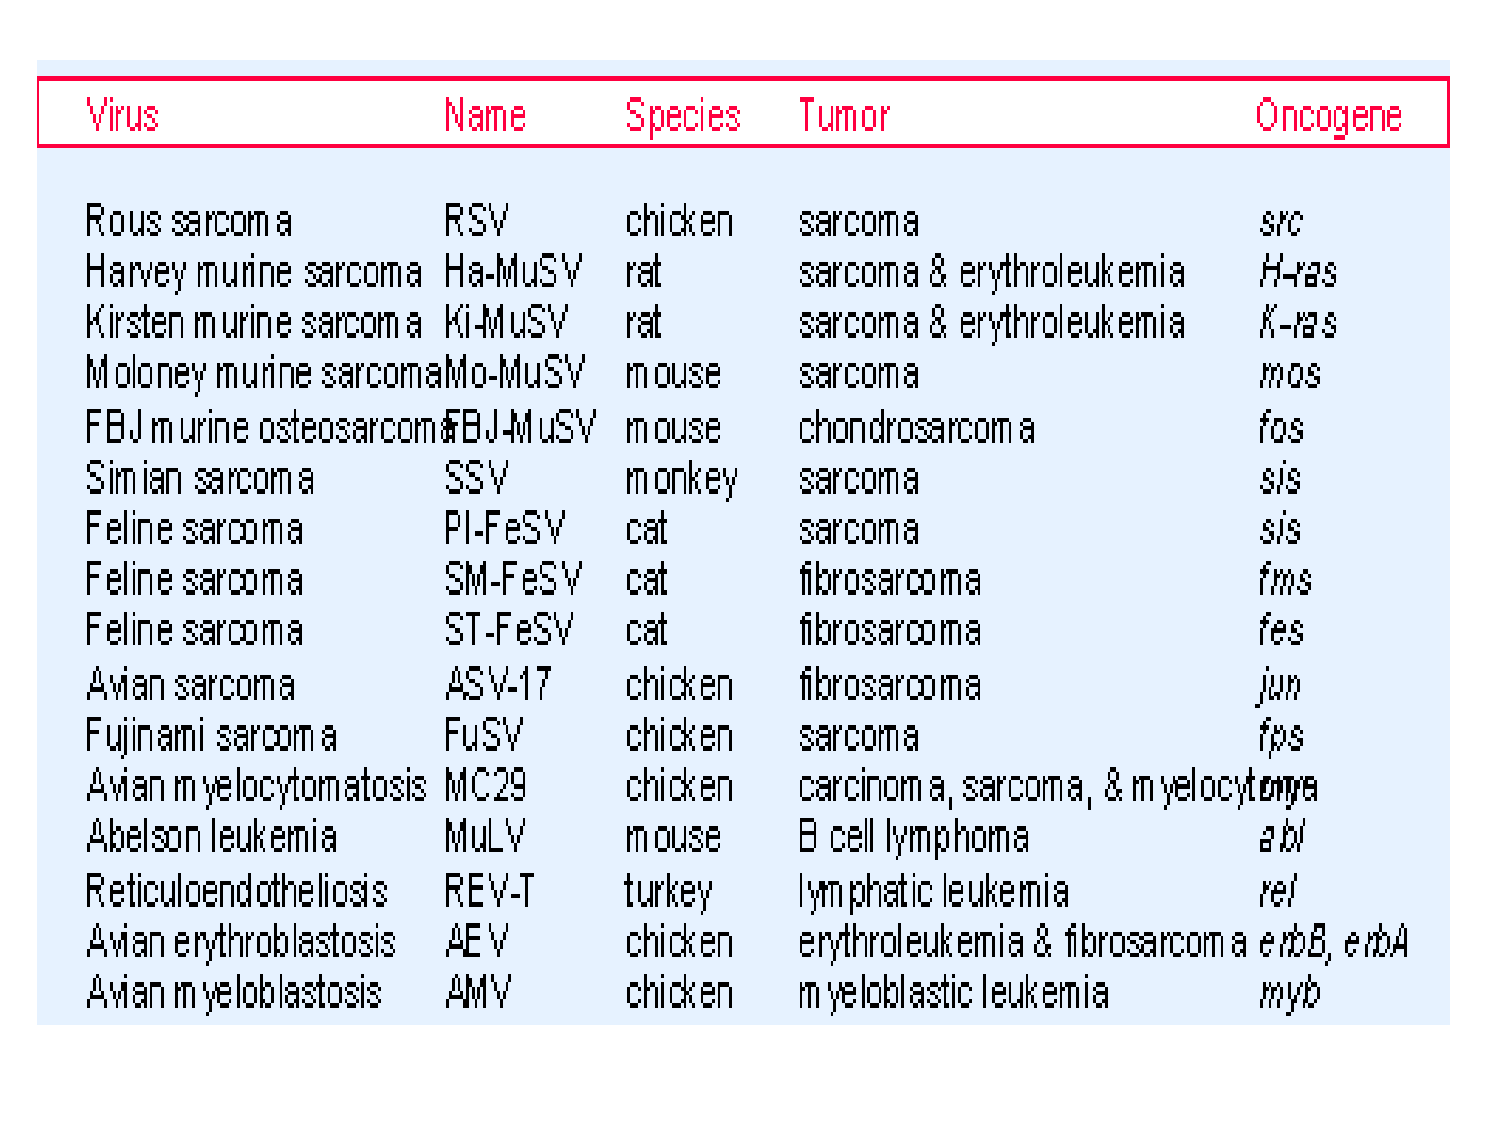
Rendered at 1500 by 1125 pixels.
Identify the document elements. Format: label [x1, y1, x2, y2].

picture [36, 59, 1451, 1026]
